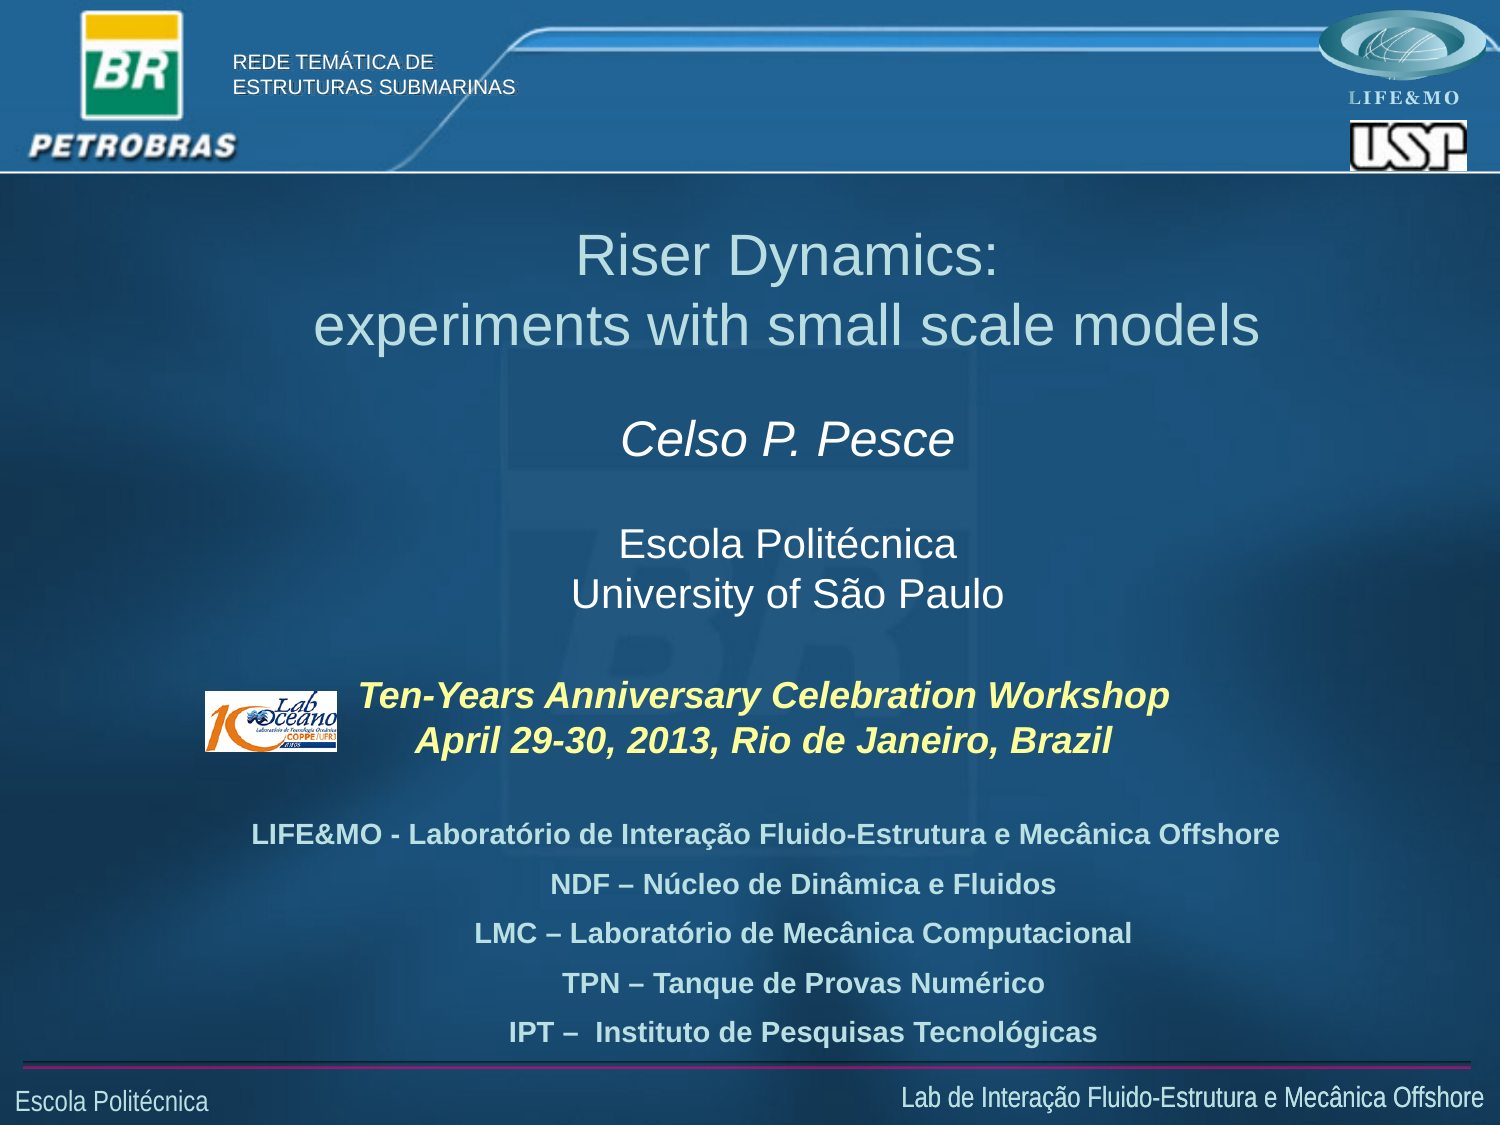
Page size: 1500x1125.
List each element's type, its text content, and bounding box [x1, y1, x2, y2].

text_box Riser Dynamics: experiments with small scale models Celso P. Pesce Escola Politécnica University of São Paulo [143, 209, 1432, 625]
text_box Ten-Years Anniversary Celebration Workshop April 29-30, 2013, Rio de Janeiro, Brazil [342, 663, 1186, 769]
picture [0, 0, 1500, 1125]
text_box Lab de Interação Fluido-Estrutura e Mecânica Offshore [770, 1071, 1500, 1121]
text_box LIFE&MO - Laboratório de Interação Fluido-Estrutura e Mecânica Offshore NDF – Núcleo de Dinâmica e Fluidos LMC – Laboratório de Mecânica Computacional TPN – Tanque de Provas Numérico IPT – Instituto de Pesquisas Tecnológicas [89, 815, 1444, 1049]
